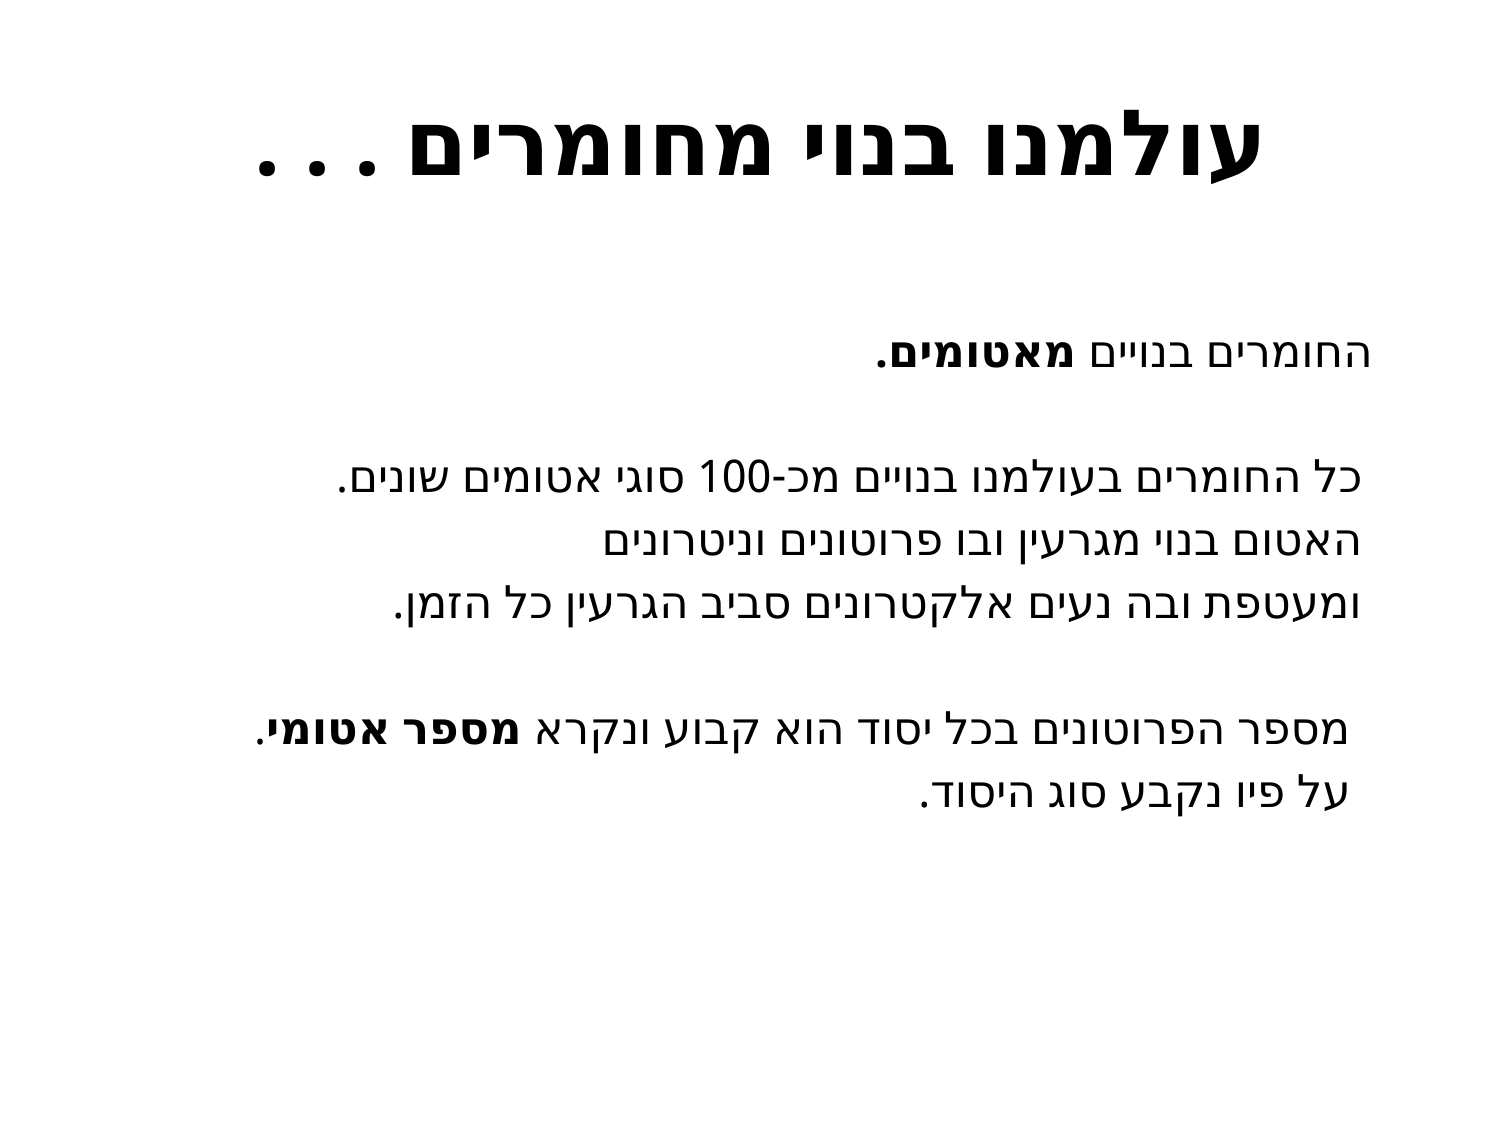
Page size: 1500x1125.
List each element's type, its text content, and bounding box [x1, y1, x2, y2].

list החומרים בנויים מאטומים. כל החומרים בעולמנו בנויים מכ-100 סוגי אטומים שונים. האטום בנוי מגרעין ובו פרוטונים וניטרונים ומעטפת ובה נעים אלקטרונים סביב הגרעין כל הזמן. מספר הפרוטונים בכל יסוד הוא קבוע ונקרא מספר אטומי. על פיו נקבע סוג היסוד. [75, 262, 1425, 1005]
title עולמנו בנוי מחומרים . . . [75, 45, 1425, 233]
